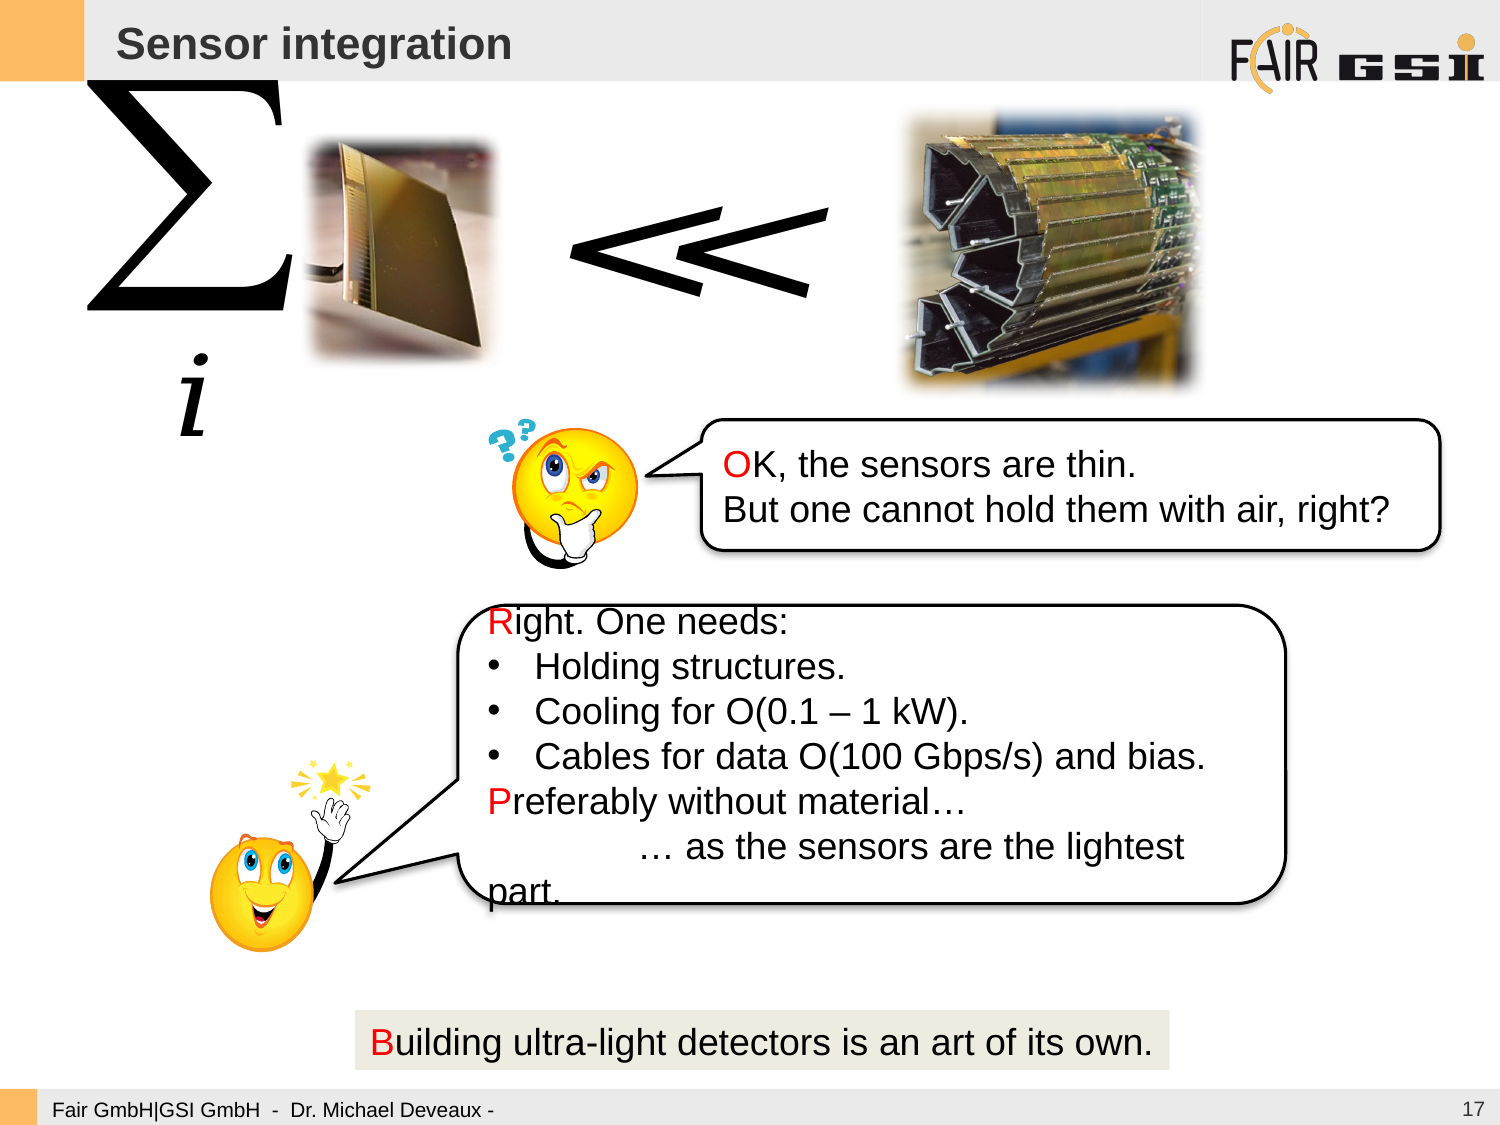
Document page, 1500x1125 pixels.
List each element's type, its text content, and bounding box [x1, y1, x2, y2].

picture [209, 759, 371, 953]
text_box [68, 72, 1209, 456]
text_box OK, the sensors are thin. But one cannot hold them with air, right? [645, 418, 1441, 552]
slide_number 17 [1384, 1078, 1500, 1125]
text_box Building ultra-light detectors is an art of its own. [354, 1009, 1170, 1070]
picture [487, 417, 639, 570]
picture [299, 130, 506, 371]
title Sensor integration [100, 6, 1216, 77]
text_box Right. One needs: Holding structures. Cooling for O(0.1 – 1 kW). Cables for data O(100 Gbps/s) and bias. Preferably without material… … as the sensors are the lightest part. [375, 604, 1287, 905]
picture [1231, 22, 1318, 95]
picture [1338, 32, 1485, 82]
